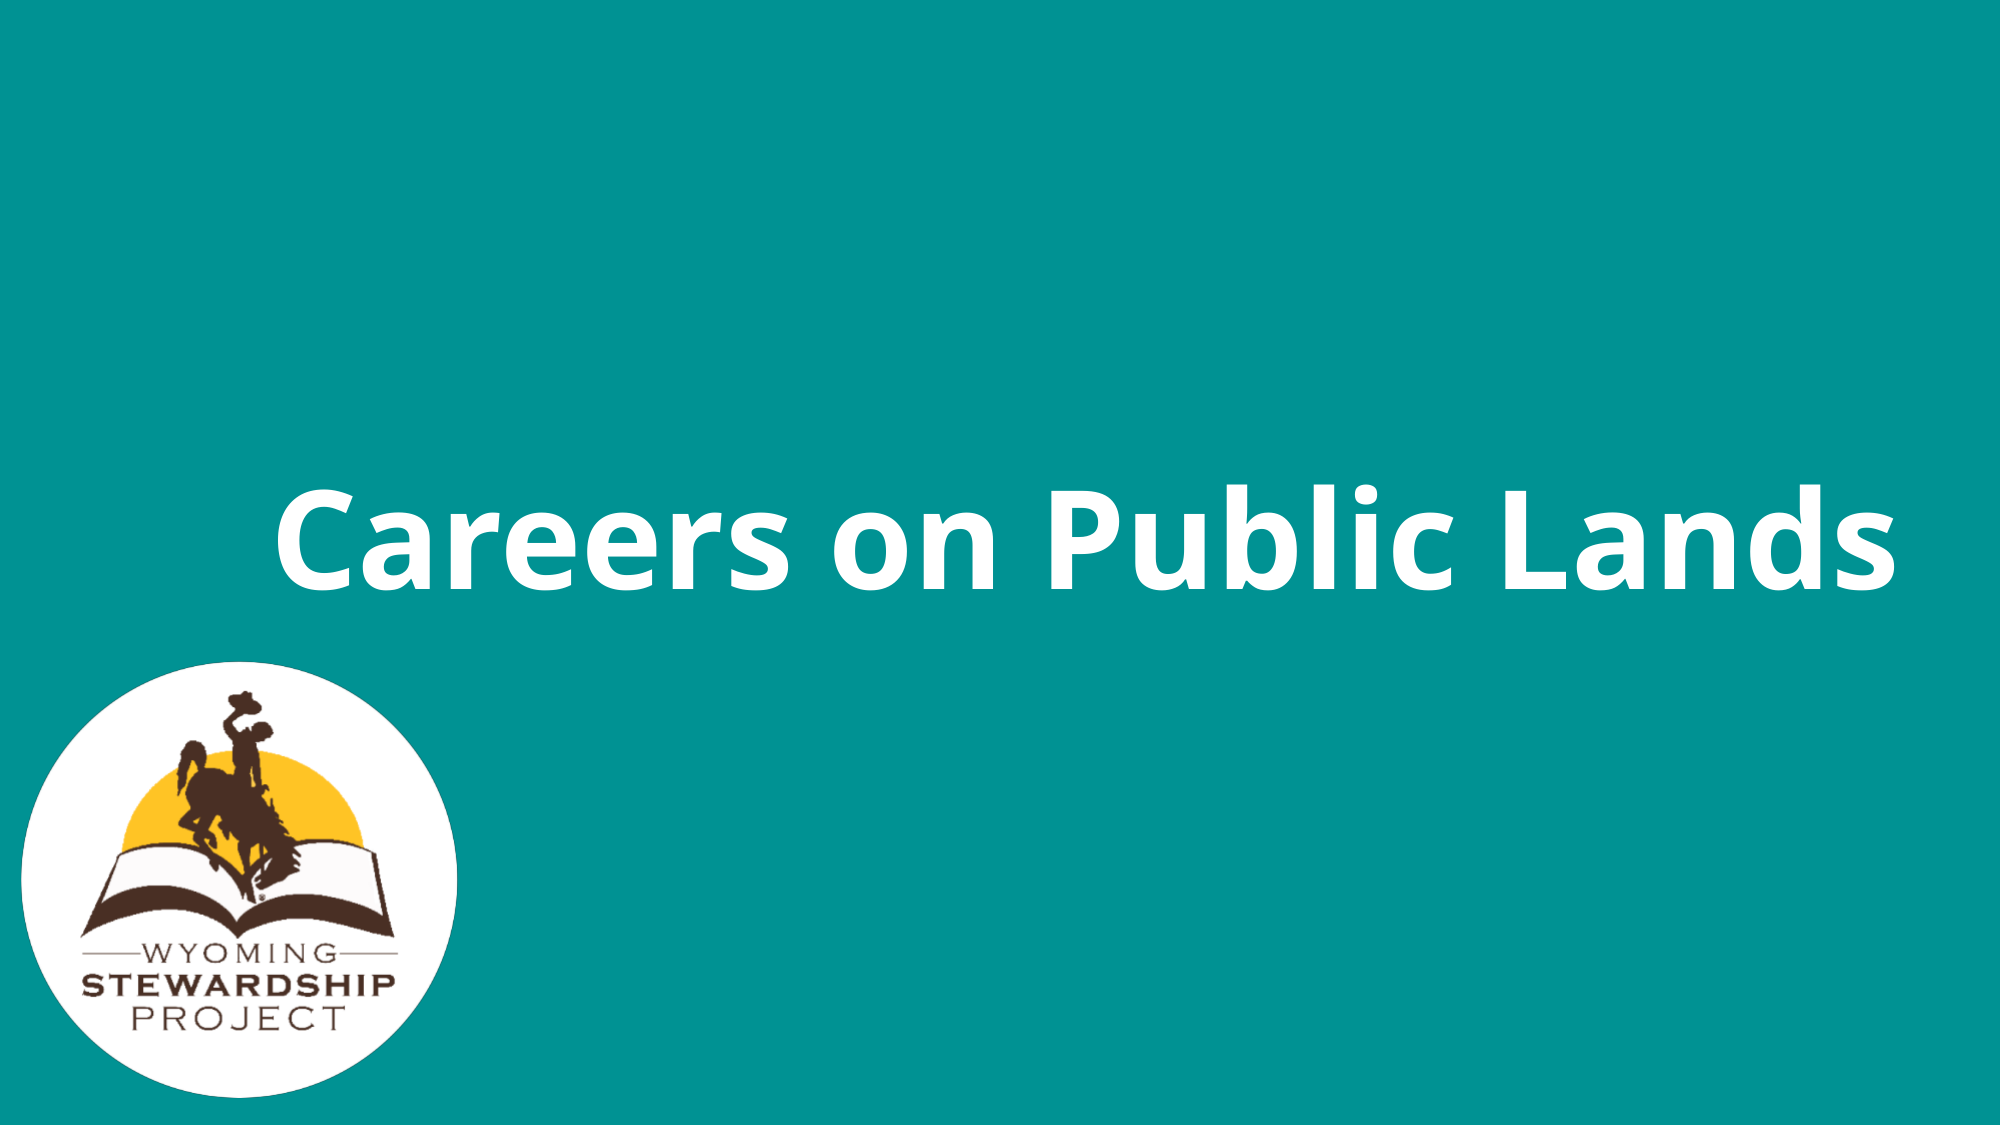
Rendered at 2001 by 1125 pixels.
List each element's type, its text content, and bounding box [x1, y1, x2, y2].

title Careers on Public Lands [222, 436, 1948, 654]
picture [14, 653, 465, 1104]
